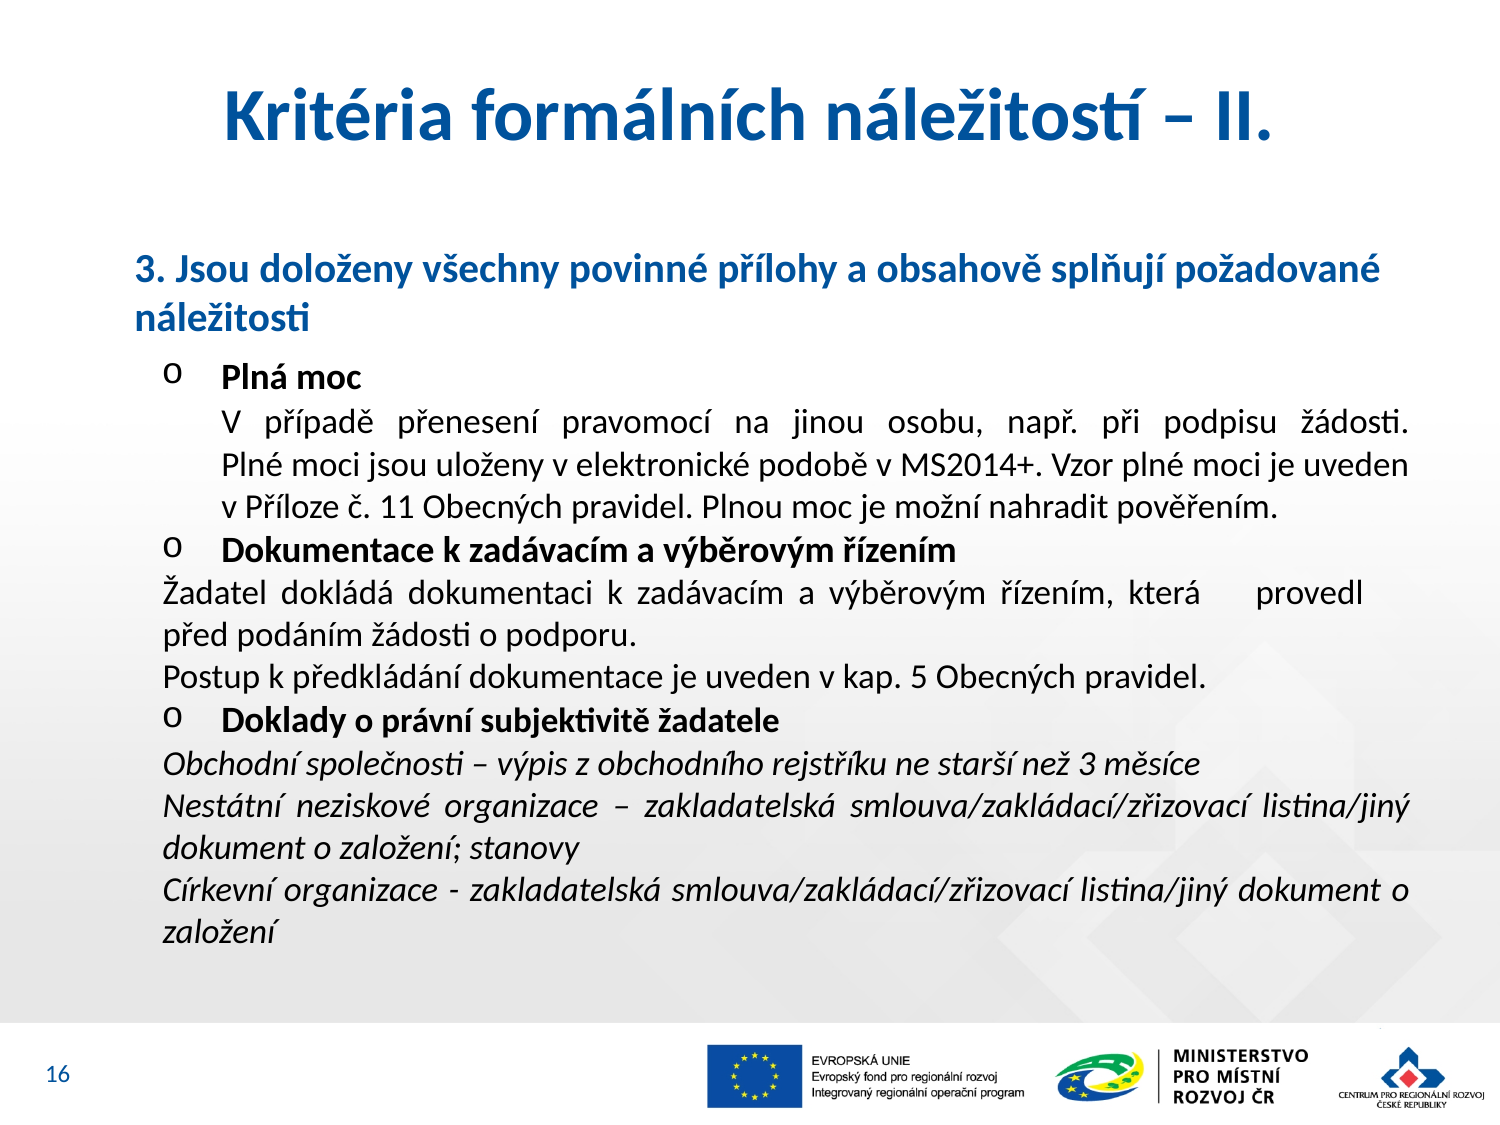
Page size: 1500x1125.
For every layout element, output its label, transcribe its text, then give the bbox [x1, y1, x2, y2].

slide_number 16 [30, 1042, 113, 1103]
list 3. Jsou doloženy všechny povinné přílohy a obsahově splňují požadované náležitosti Plná moc V případě přenesení pravomocí na jinou osobu, např. při podpisu žádosti. Plné moci jsou uloženy v elektronické podobě v MS2014+. Vzor plné moci je uveden v Příloze č. 11 Obecných pravidel. Plnou moc je možní nahradit pověřením. Dokumentace k zadávacím a výběrovým řízením Žadatel dokládá dokumentaci k zadávacím a výběrovým řízením, která provedl před podáním žádosti o podporu. Postup k předkládání dokumentace je uveden v kap. 5 Obecných pravidel. Doklady o právní subjektivitě žadatele Obchodní společnosti – výpis z obchodního rejstříku ne starší než 3 měsíce Nestátní neziskové organizace – zakladatelská smlouva/zakládací/zřizovací listina/jiný dokument o založení; stanovy Církevní organizace - zakladatelská smlouva/zakládací/zřizovací listina/jiný dokument o založení [119, 214, 1425, 1005]
picture [0, 0, 1500, 1125]
title Kritéria formálních náležitostí – II. [75, 42, 1425, 178]
